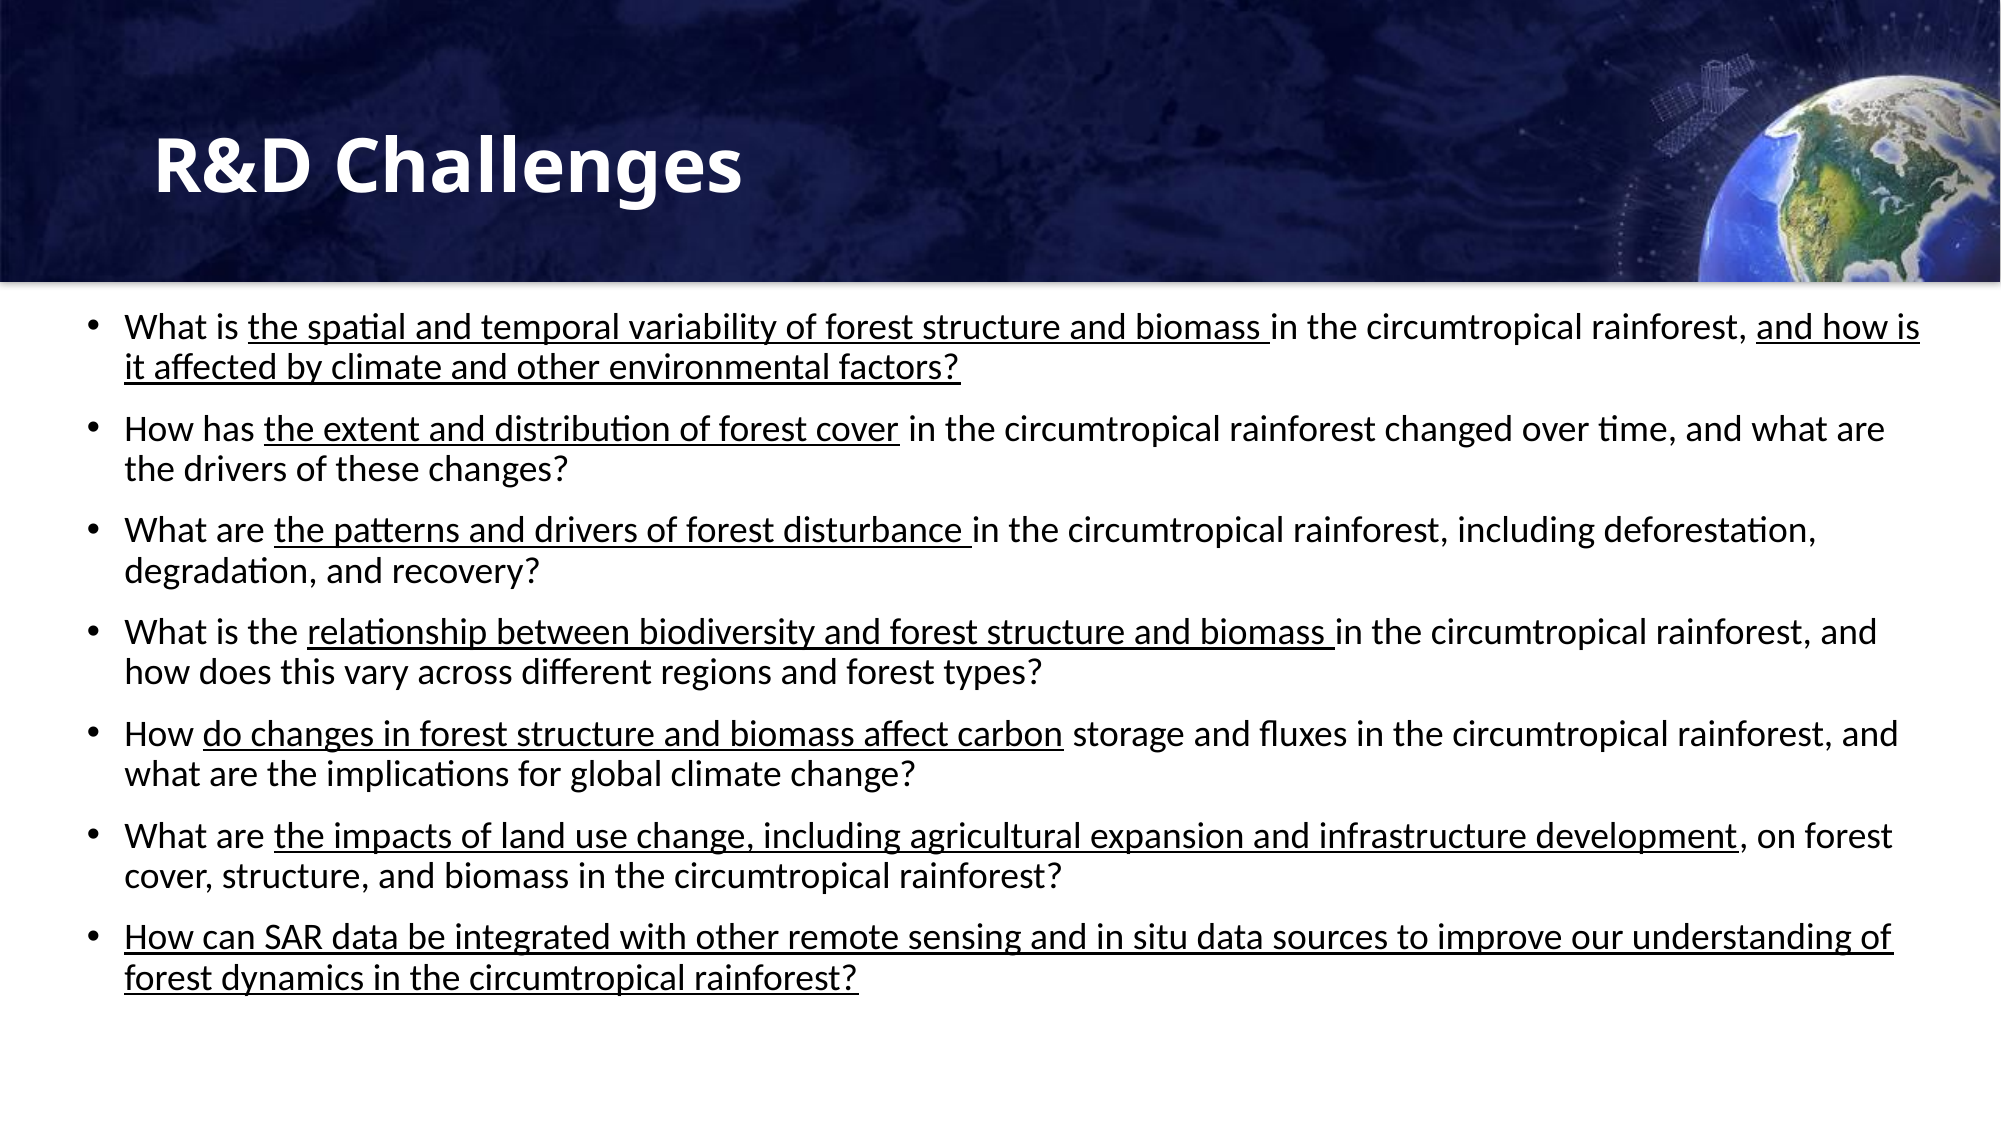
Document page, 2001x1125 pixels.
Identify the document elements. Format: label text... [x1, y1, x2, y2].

picture [0, 0, 2000, 282]
list What is the spatial and temporal variability of forest structure and biomass in the circumtropical rainforest, and how is it affected by climate and other environmental factors? How has the extent and distribution of forest cover in the circumtropical rainforest changed over time, and what are the drivers of these changes? What are the patterns and drivers of forest disturbance in the circumtropical rainforest, including deforestation, degradation, and recovery? What is the relationship between biodiversity and forest structure and biomass in the circumtropical rainforest, and how does this vary across different regions and forest types? How do changes in forest structure and biomass affect carbon storage and fluxes in the circumtropical rainforest, and what are the implications for global climate change? What are the impacts of land use change, including agricultural expansion and infrastructure development, on forest cover, structure, and biomass in the circumtropical rainforest? How can SAR data be integrated with other remote sensing and in situ data sources to improve our understanding of forest dynamics in the circumtropical rainforest? [71, 299, 1949, 917]
title R&D Challenges [137, 59, 1863, 278]
